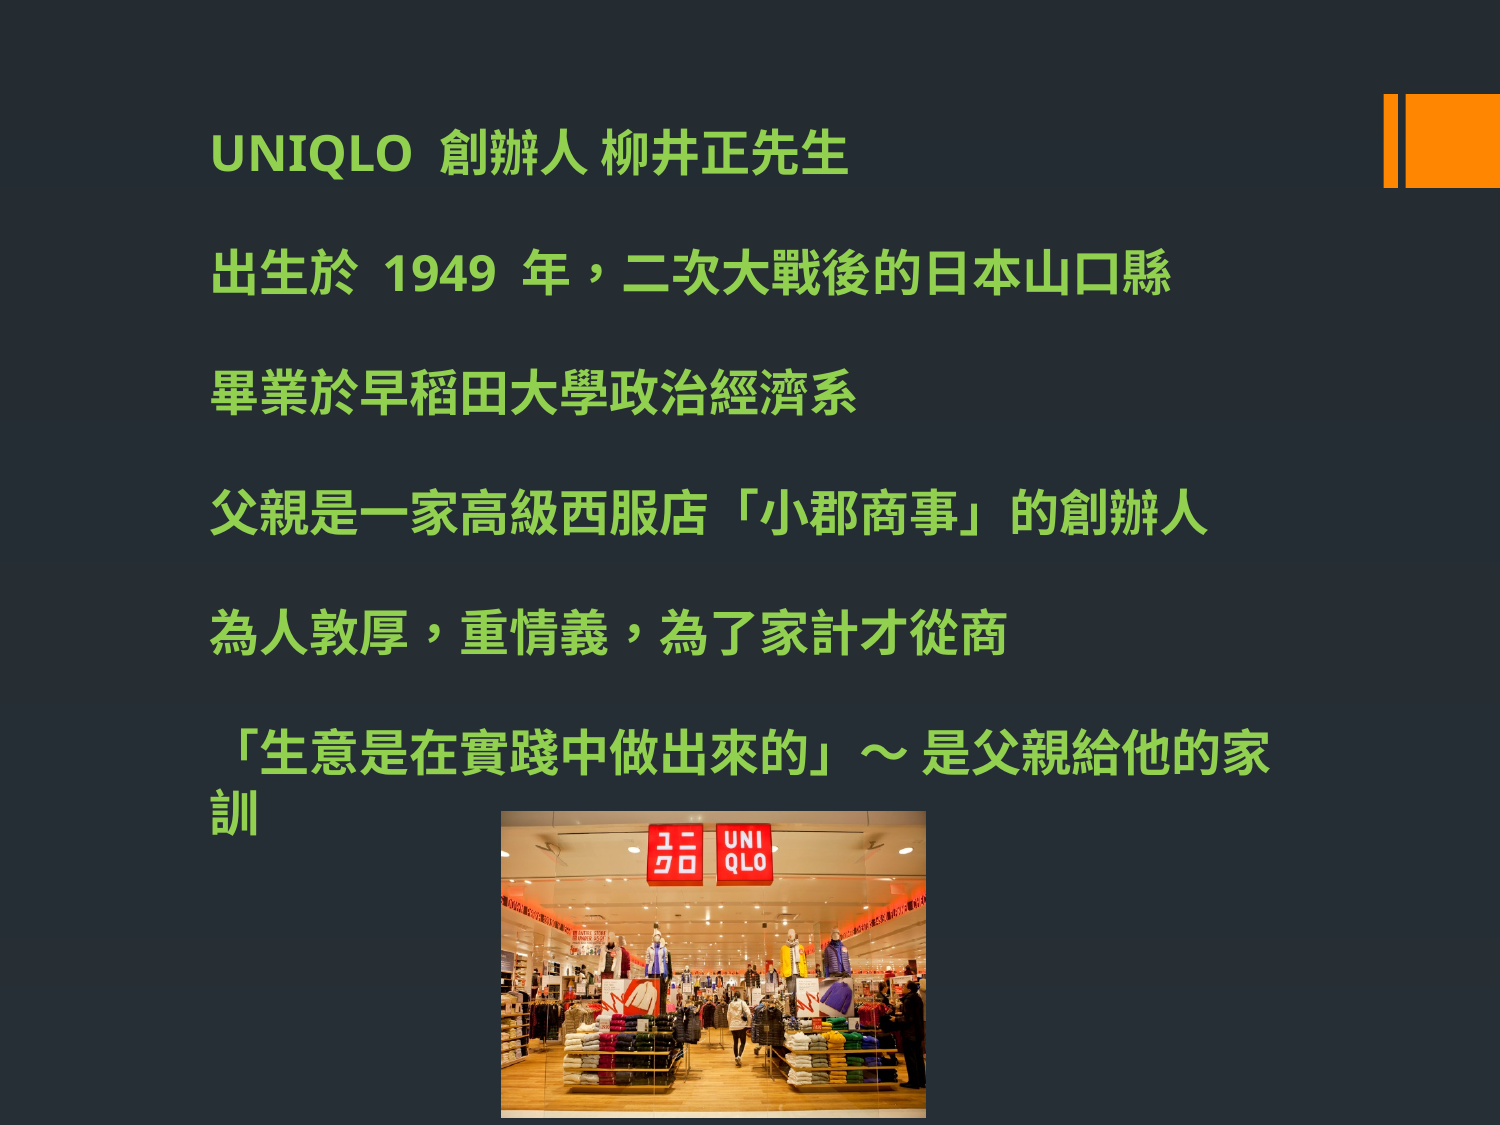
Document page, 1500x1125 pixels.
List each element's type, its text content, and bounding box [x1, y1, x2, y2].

text_box UNIQLO 創辦人 柳井正先生 出生於 1949 年，二次大戰後的日本山口縣 畢業於早稻田大學政治經濟系 父親是一家高級西服店「小郡商事」的創辦人 為人敦厚，重情義，為了家計才從商 「生意是在實踐中做出來的」～ 是父親給他的家訓 [194, 113, 1320, 849]
picture [501, 811, 926, 1119]
